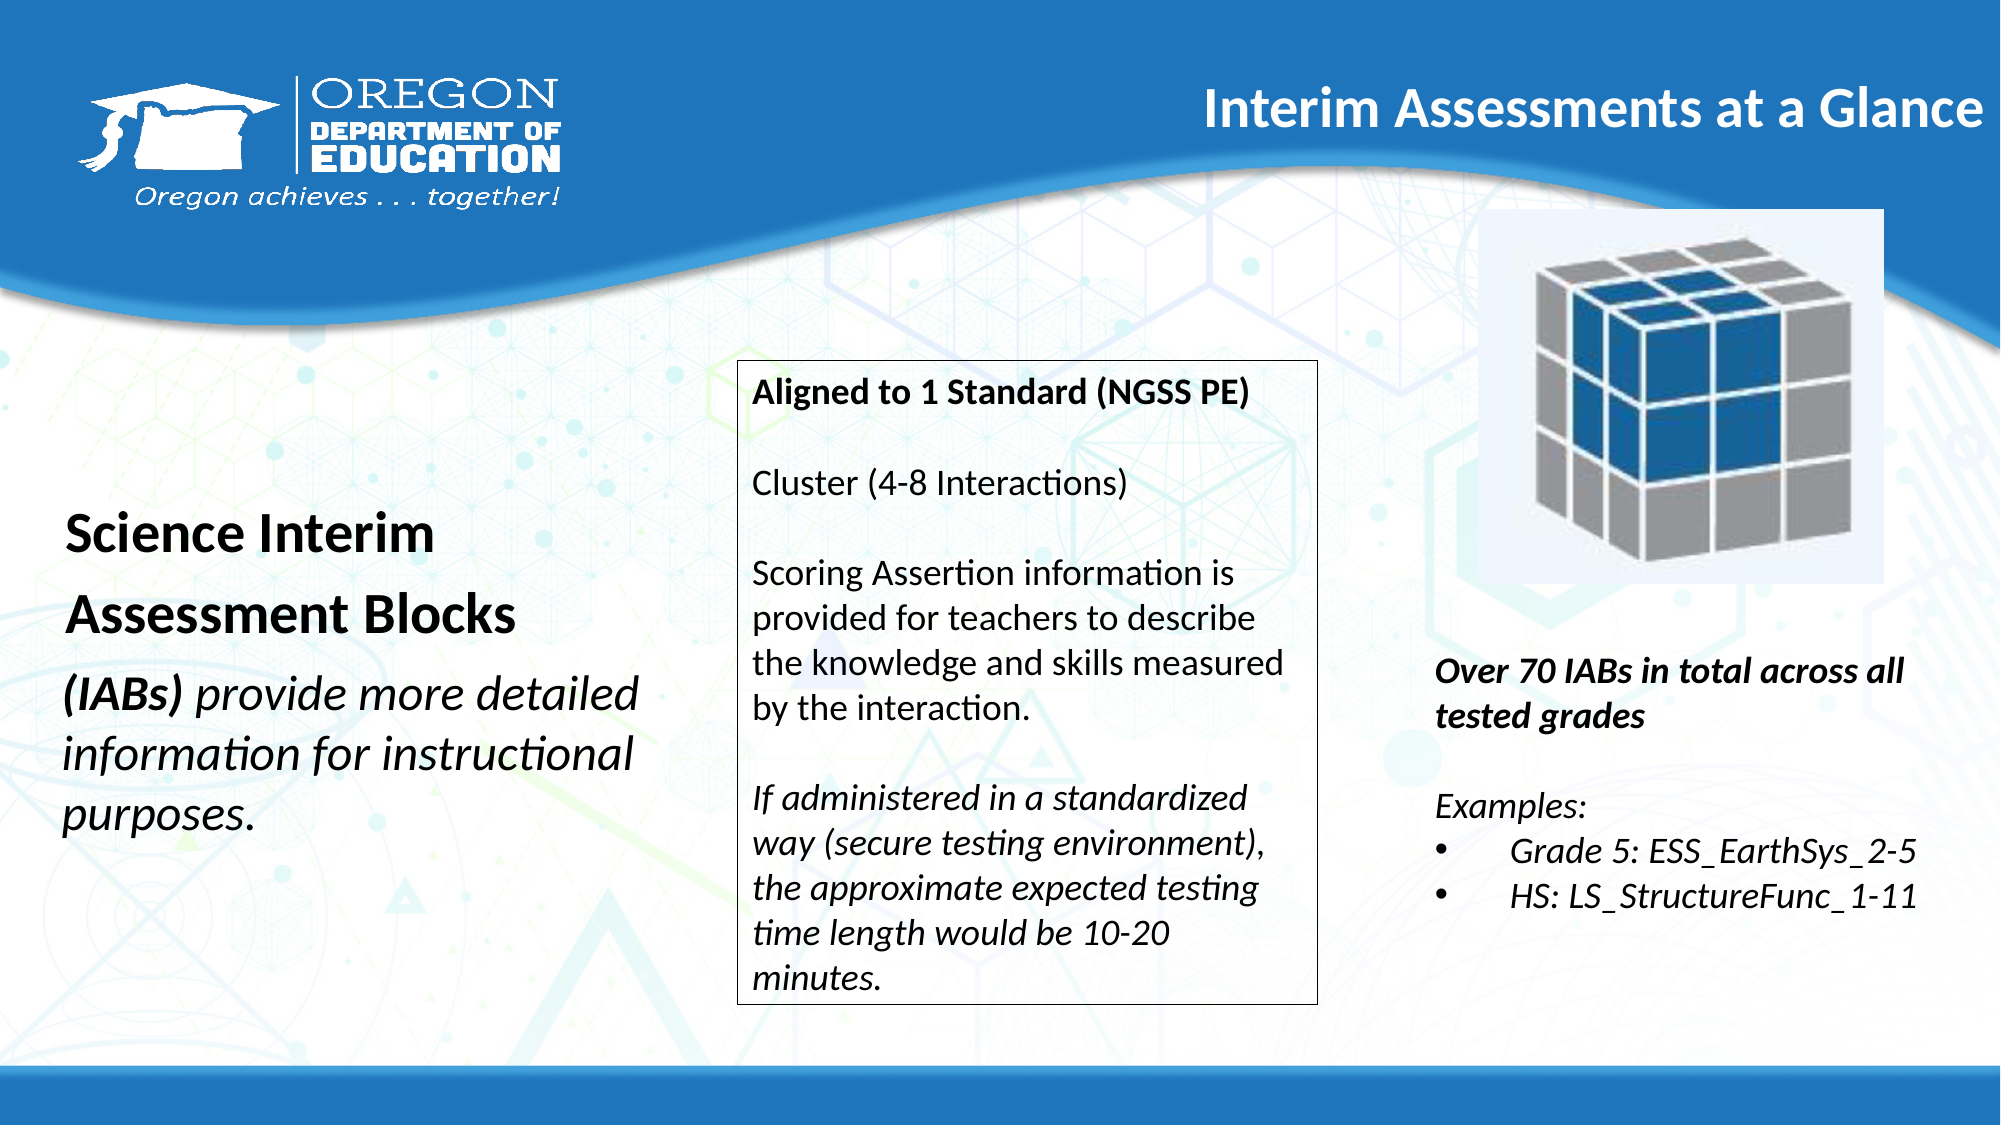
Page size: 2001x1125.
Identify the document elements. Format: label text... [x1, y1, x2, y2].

text_box (IABs) provide more detailed information for instructional purposes. [46, 653, 722, 909]
text_box Over 70 IABs in total across all tested grades Examples: Grade 5: ESS_EarthSys_2-5 HS: LS_StructureFunc_1-11 [1419, 638, 1942, 923]
title Interim Assessments at a Glance [275, 0, 2000, 218]
text_box Aligned to 1 Standard (NGSS PE) Cluster (4-8 Interactions) Scoring Assertion information is provided for teachers to describe the knowledge and skills measured by the interaction. If administered in a standardized way (secure testing environment), the approximate expected testing time length would be 10-20 minutes. [737, 360, 1318, 1005]
text_box Science Interim Assessment Blocks [50, 503, 589, 626]
picture [0, 0, 2001, 1125]
